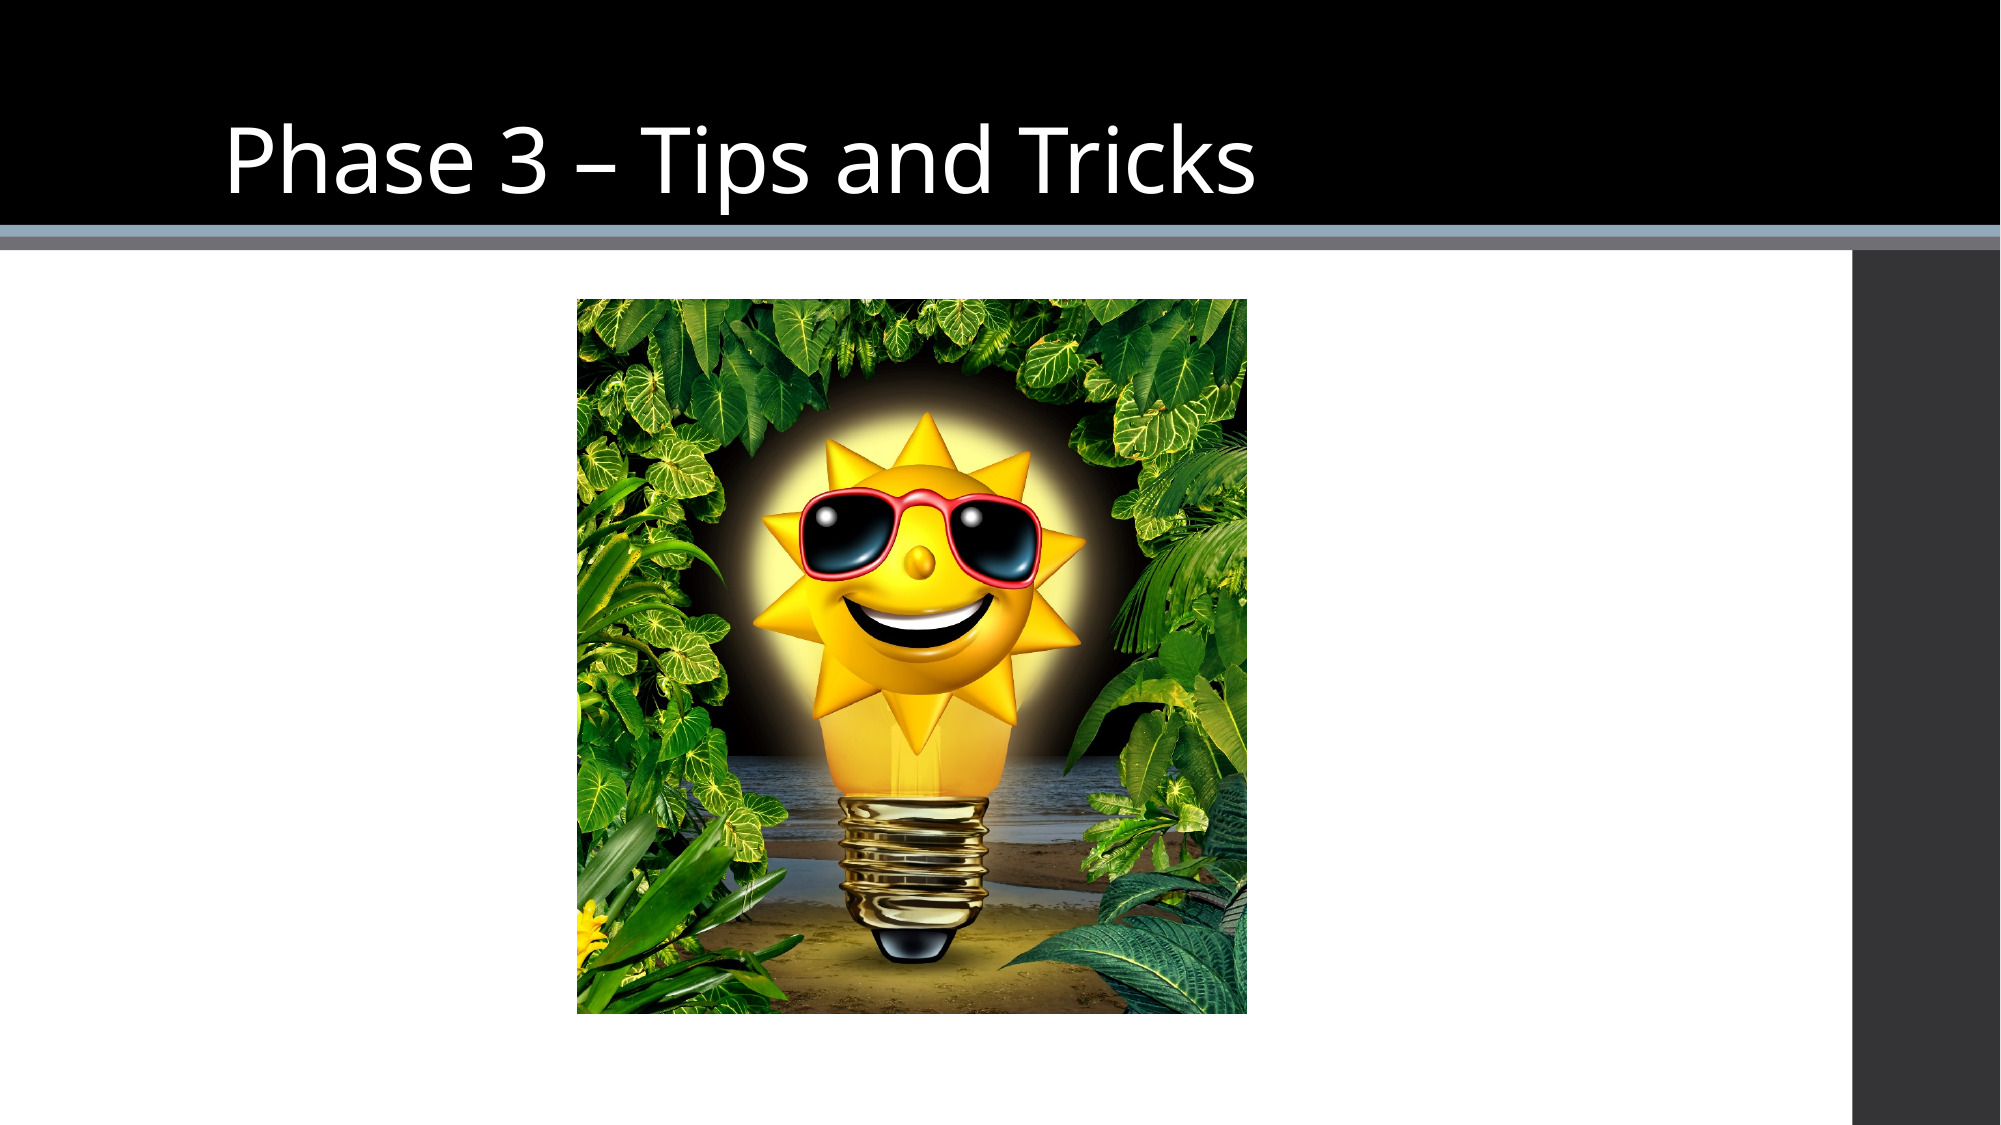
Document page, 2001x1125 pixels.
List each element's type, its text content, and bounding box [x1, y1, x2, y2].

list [577, 299, 1247, 1015]
title Phase 3 – Tips and Tricks [206, 60, 1797, 222]
